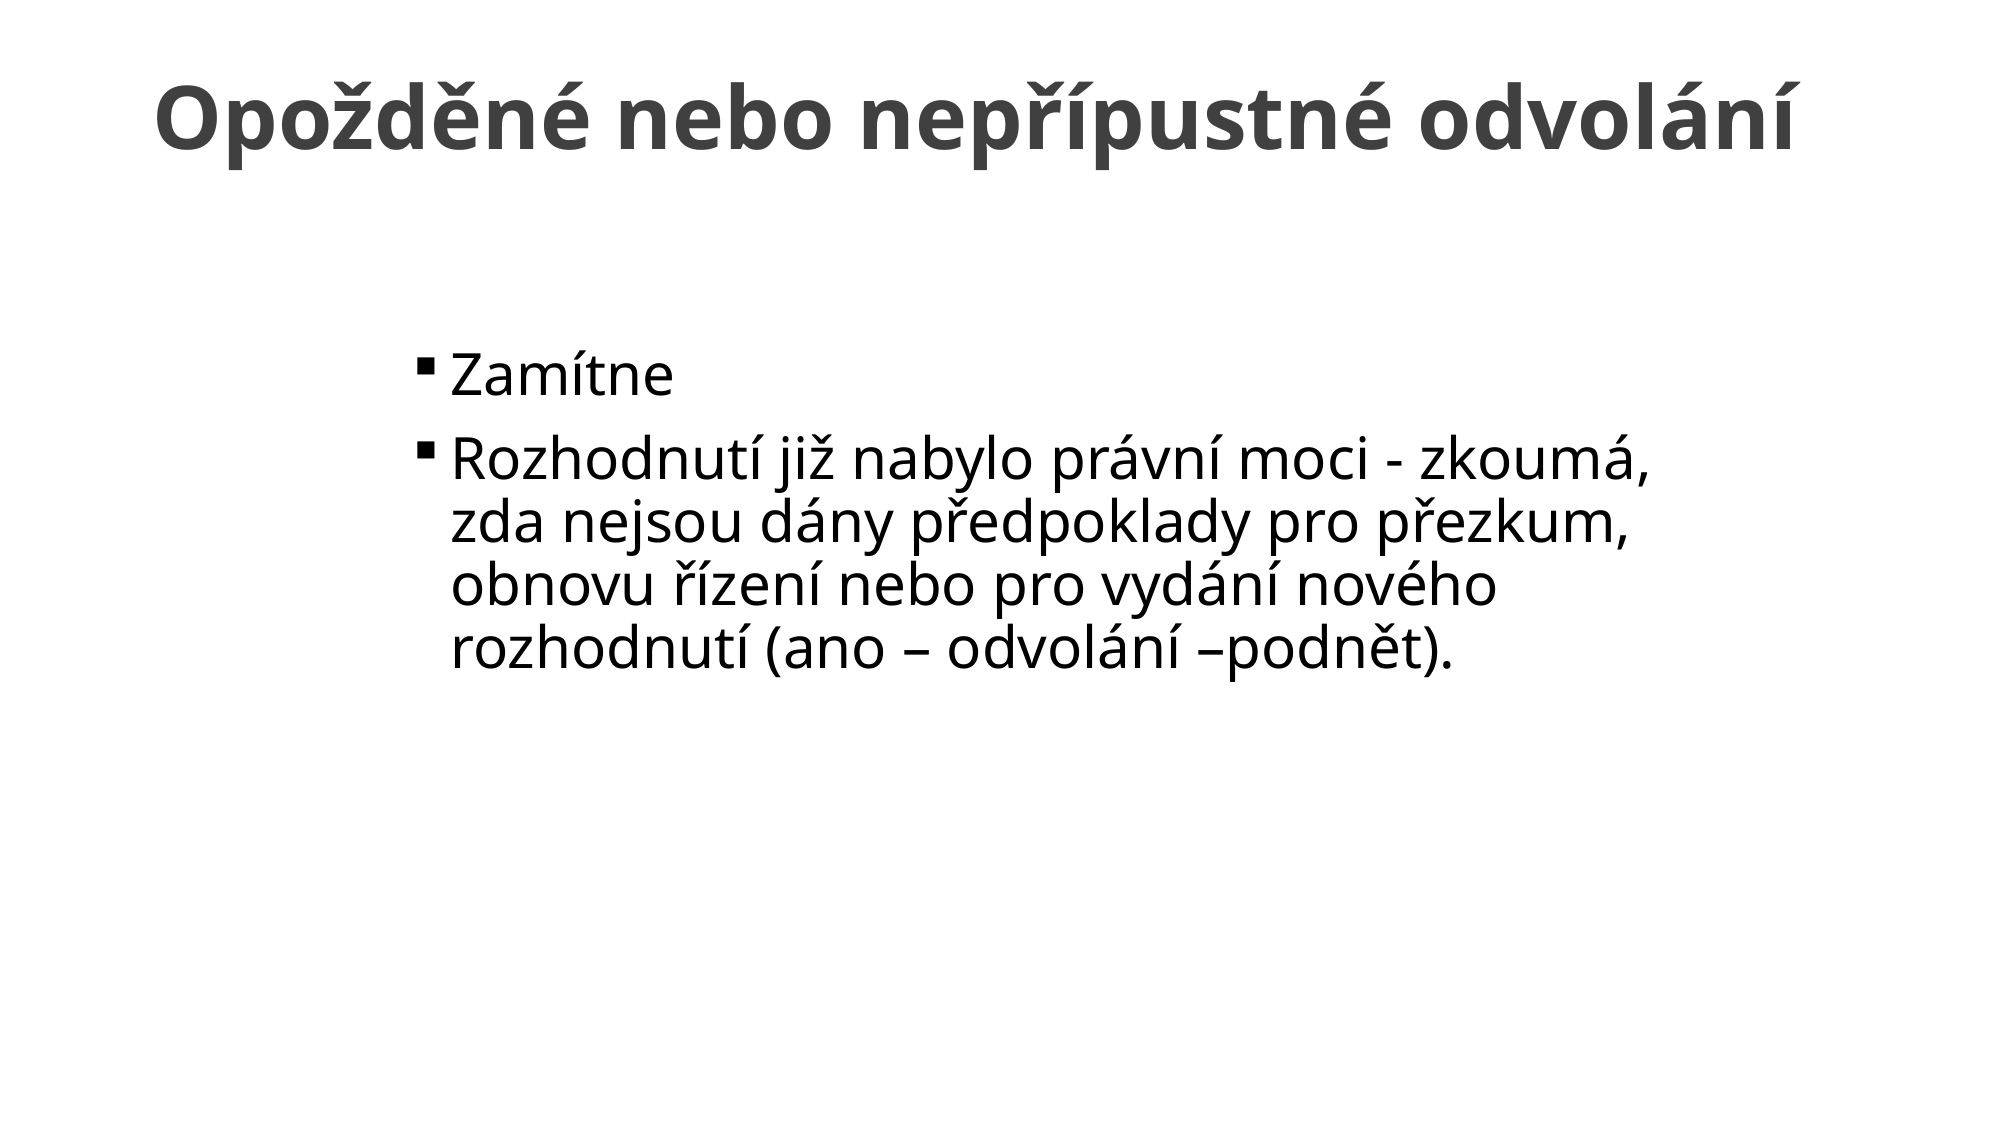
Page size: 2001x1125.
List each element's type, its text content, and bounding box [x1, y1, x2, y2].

title Opožděné nebo nepřípustné odvolání [137, 59, 1863, 278]
list Zamítne Rozhodnutí již nabylo právní moci - zkoumá, zda nejsou dány předpoklady pro přezkum, obnovu řízení nebo pro vydání nového rozhodnutí (ano – odvolání –podnět). [397, 338, 1673, 1006]
